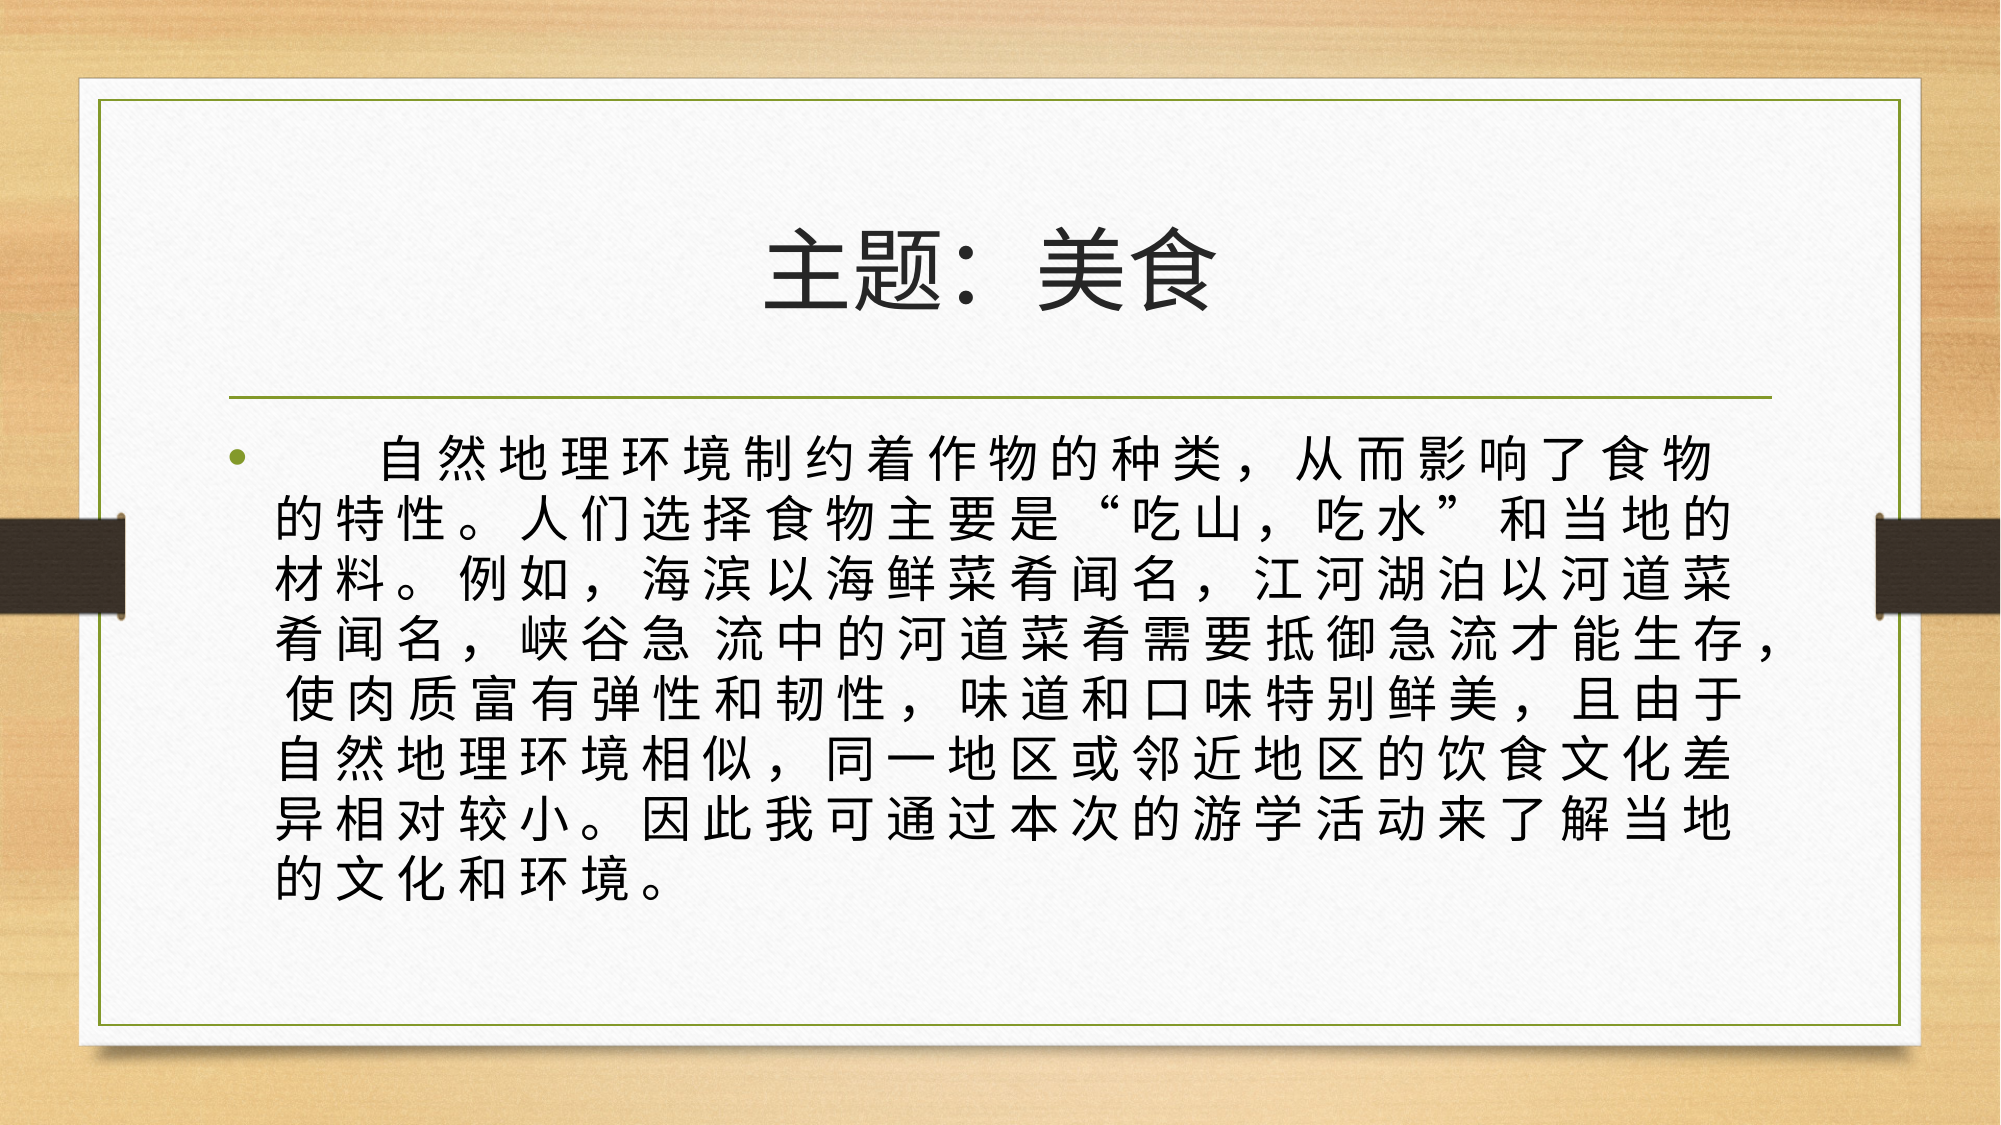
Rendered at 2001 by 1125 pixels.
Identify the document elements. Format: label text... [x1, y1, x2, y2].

title 主题：美食 [212, 161, 1788, 375]
list 自 然 地 理 环 境 制 约 着 作 物 的 种 类 ， 从 而 影 响 了 食 物 的 特 性 。 人 们 选 择 食 物 主 要 是 “ 吃 山 ， 吃 水 ” 和 当 地 的 材 料 。 例 如 ， 海 滨 以 海 鲜 菜 肴 闻 名 ， 江 河 湖 泊 以 河 道 菜 肴 闻 名 ， 峡 谷 急 流 中 的 河 道 菜 肴 需 要 抵 御 急 流 才 能 生 存 ， 使 肉 质 富 有 弹 性 和 韧 性 ， 味 道 和 口 味 特 别 鲜 美 ， 且 由 于 自 然 地 理 环 境 相 似 ， 同 一 地 区 或 邻 近 地 区 的 饮 食 文 化 差 异 相 对 较 小 。 因 此 我 可 通 过 本 次 的 游 学 活 动 来 了 解 当 地 的 文 化 和 环 境 。 [212, 419, 1788, 964]
picture [0, 0, 2001, 1125]
